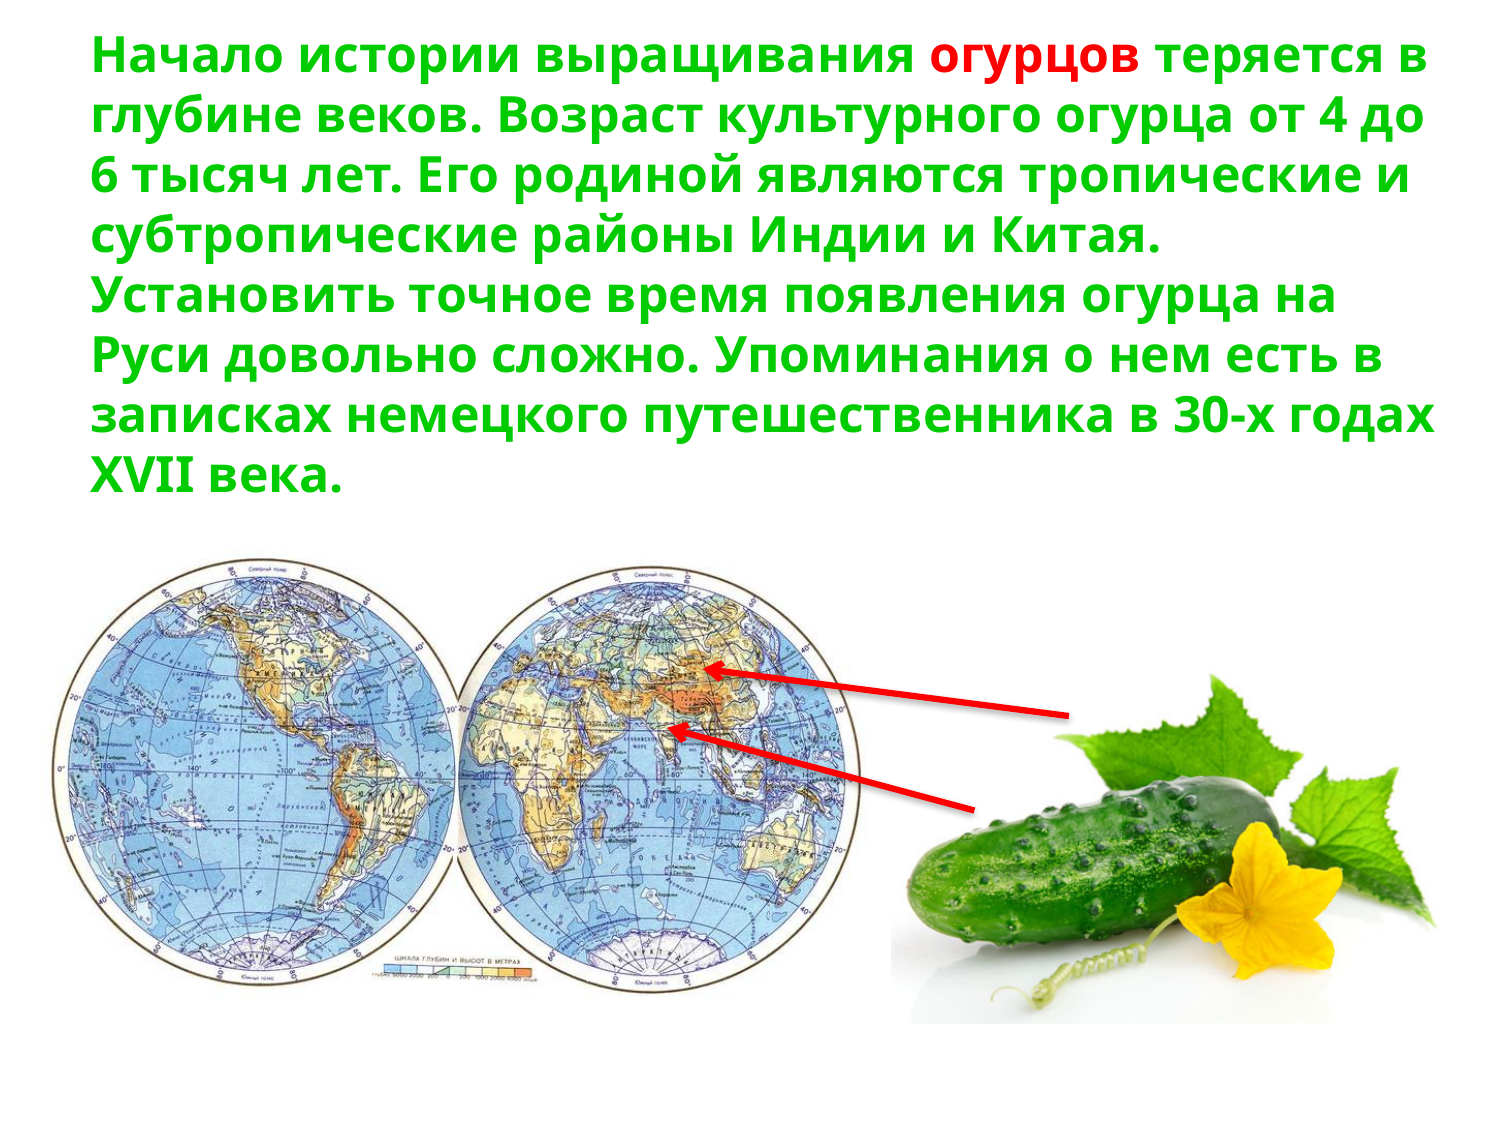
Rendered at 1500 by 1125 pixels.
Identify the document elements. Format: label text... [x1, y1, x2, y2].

title Начало истории выращивания огурцов теряется в глубине веков. Возраст культурного огурца от 4 до 6 тысяч лет. Его родиной являются тропические и субтропические районы Индии и Китая. Установить точное время появления огурца на Руси довольно сложно. Упоминания о нем есть в записках немецкого путешественника в 30-х годах XVII века. [75, 45, 1471, 480]
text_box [702, 668, 1070, 717]
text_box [667, 727, 975, 811]
picture [891, 668, 1442, 1024]
picture [40, 550, 867, 999]
